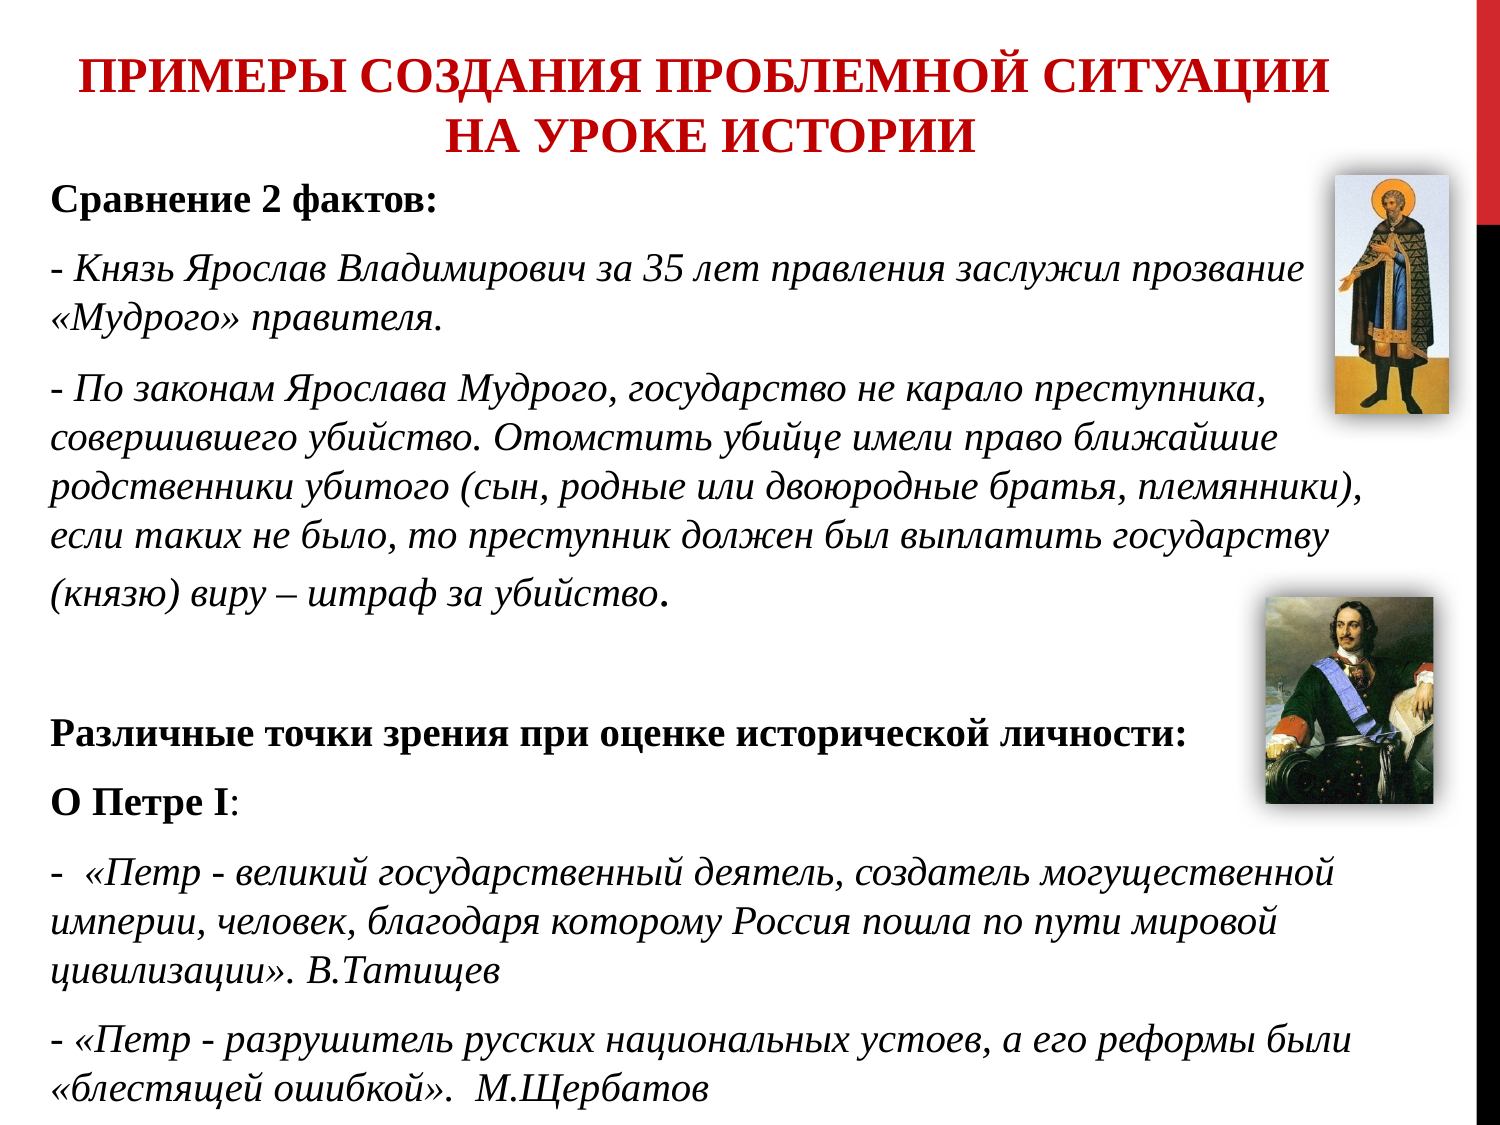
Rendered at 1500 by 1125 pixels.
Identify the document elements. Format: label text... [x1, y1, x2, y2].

text_box ПРИМЕРЫ СОЗДАНИЯ ПРОБЛЕМНОЙ СИТУАЦИИ НА УРОКЕ ИСТОРИИ [64, 35, 1359, 170]
list Сравнение 2 фактов: - Князь Ярослав Владимирович за 35 лет правления заслужил прозвание «Мудрого» правителя. - По законам Ярослава Мудрого, государство не карало преступника, совершившего убийство. Отомстить убийце имели право ближайшие родственники убитого (сын, родные или двоюродные братья, племянники), если таких не было, то преступник должен был выплатить государству (князю) виру – штраф за убийство. Различные точки зрения при оценке исторической личности: О Петре I: - «Петр - великий государственный деятель, создатель могущественной империи, человек, благодаря которому Россия пошла по пути мировой цивилизации». В.Татищев - «Петр - разрушитель русских национальных устоев, а его реформы были «блестящей ошибкой». М.Щербатов [35, 164, 1459, 1125]
picture [1335, 175, 1449, 415]
picture [1265, 597, 1434, 805]
